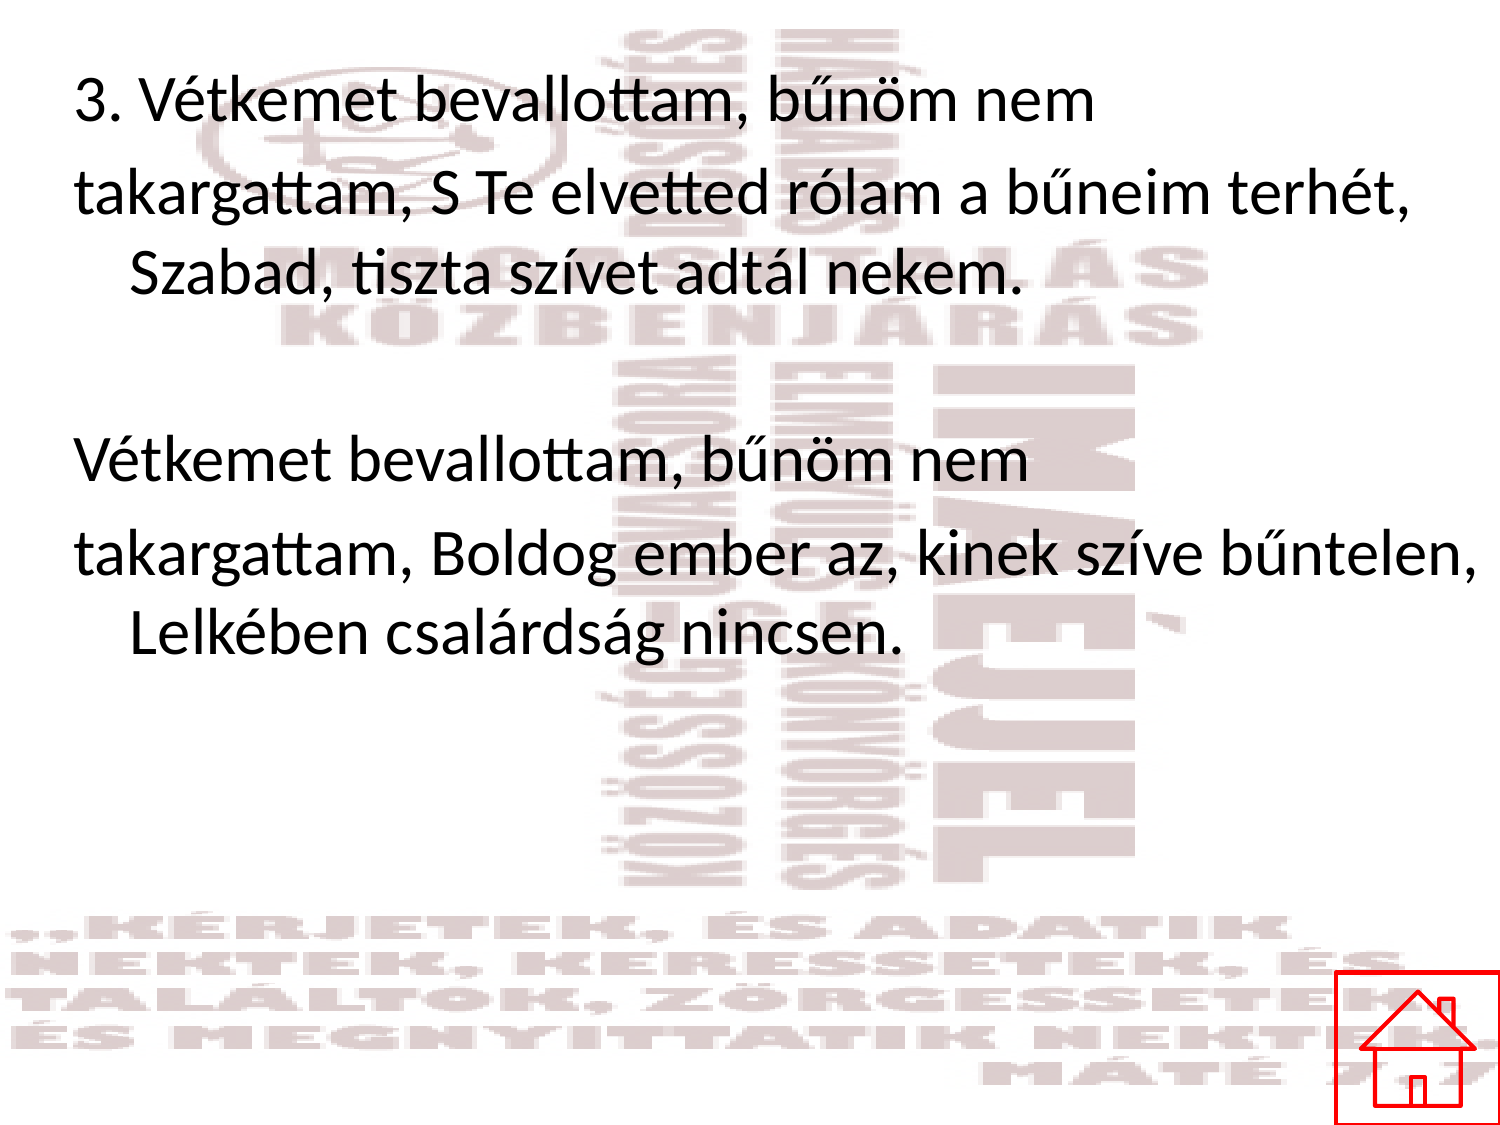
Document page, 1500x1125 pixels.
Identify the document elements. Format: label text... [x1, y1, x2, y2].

text_box [1334, 970, 1500, 1125]
list 3. Vétkemet bevallottam, bűnöm nem takargattam, S Te elvetted rólam a bűneim terhét, Szabad, tiszta szívet adtál nekem. Vétkemet bevallottam, bűnöm nem takargattam, Boldog ember az, kinek szíve bűntelen, Lelkében csalárdság nincsen. [58, 46, 1500, 1125]
